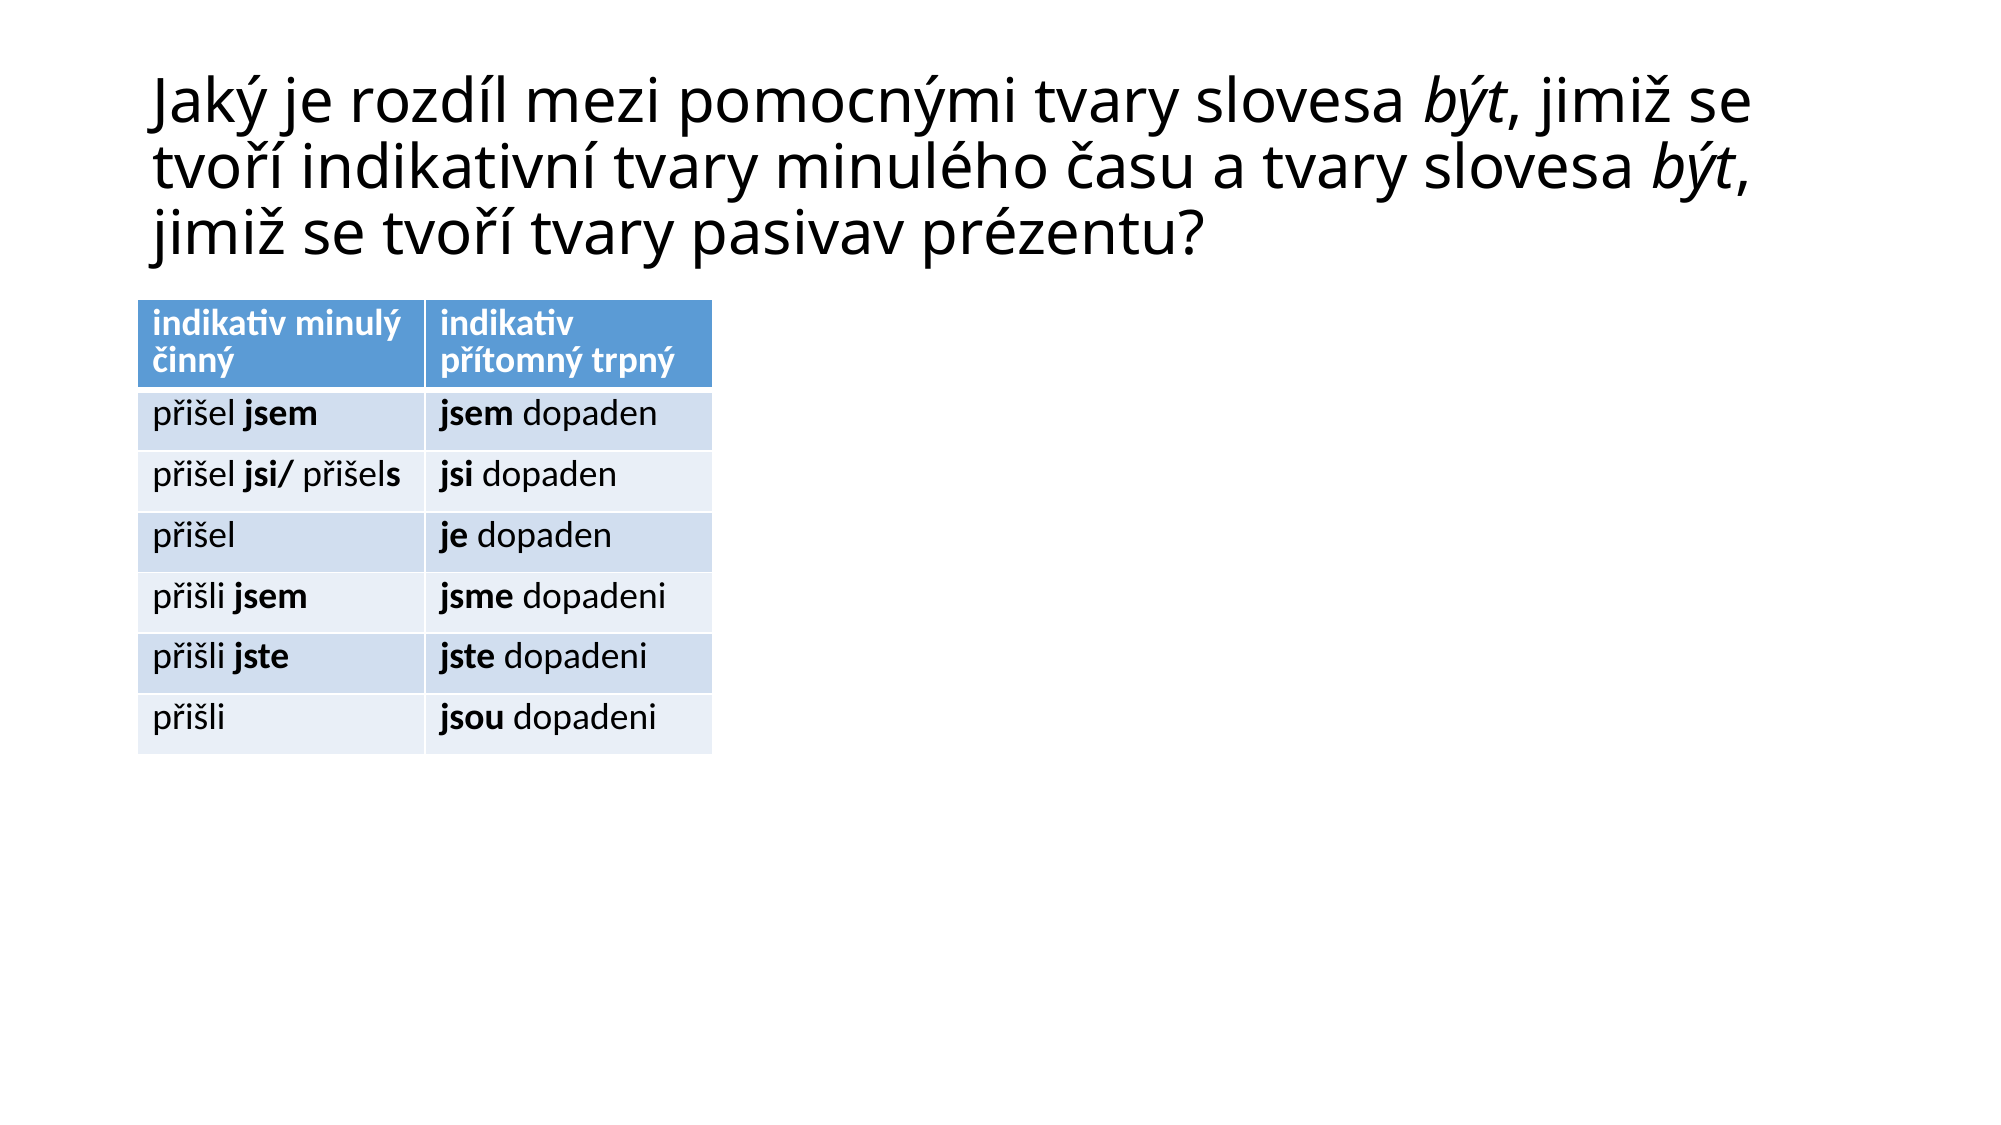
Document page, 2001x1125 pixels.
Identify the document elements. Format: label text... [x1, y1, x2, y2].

table_cell přišel jsem [138, 393, 424, 450]
table_cell jsi dopaden [426, 452, 712, 511]
table_cell přišli [138, 695, 424, 754]
table_cell přišel [138, 513, 424, 572]
title Jaký je rozdíl mezi pomocnými tvary slovesa být, jimiž se tvoří indikativní tvary minulého času a tvary slovesa být, jimiž se tvoří tvary pasivav prézentu? [137, 59, 1863, 278]
table_cell přišli jste [138, 634, 424, 693]
table_cell jsem dopaden [426, 393, 712, 450]
table_cell je dopaden [426, 513, 712, 572]
table_cell jsou dopadeni [426, 695, 712, 754]
table_cell přišel jsi/ přišels [138, 452, 424, 511]
table_cell přišli jsem [138, 573, 424, 632]
table_cell jste dopadeni [426, 634, 712, 693]
table_header indikativ přítomný trpný [426, 300, 712, 387]
table_cell jsme dopadeni [426, 573, 712, 632]
table_header indikativ minulý činný [138, 300, 424, 387]
